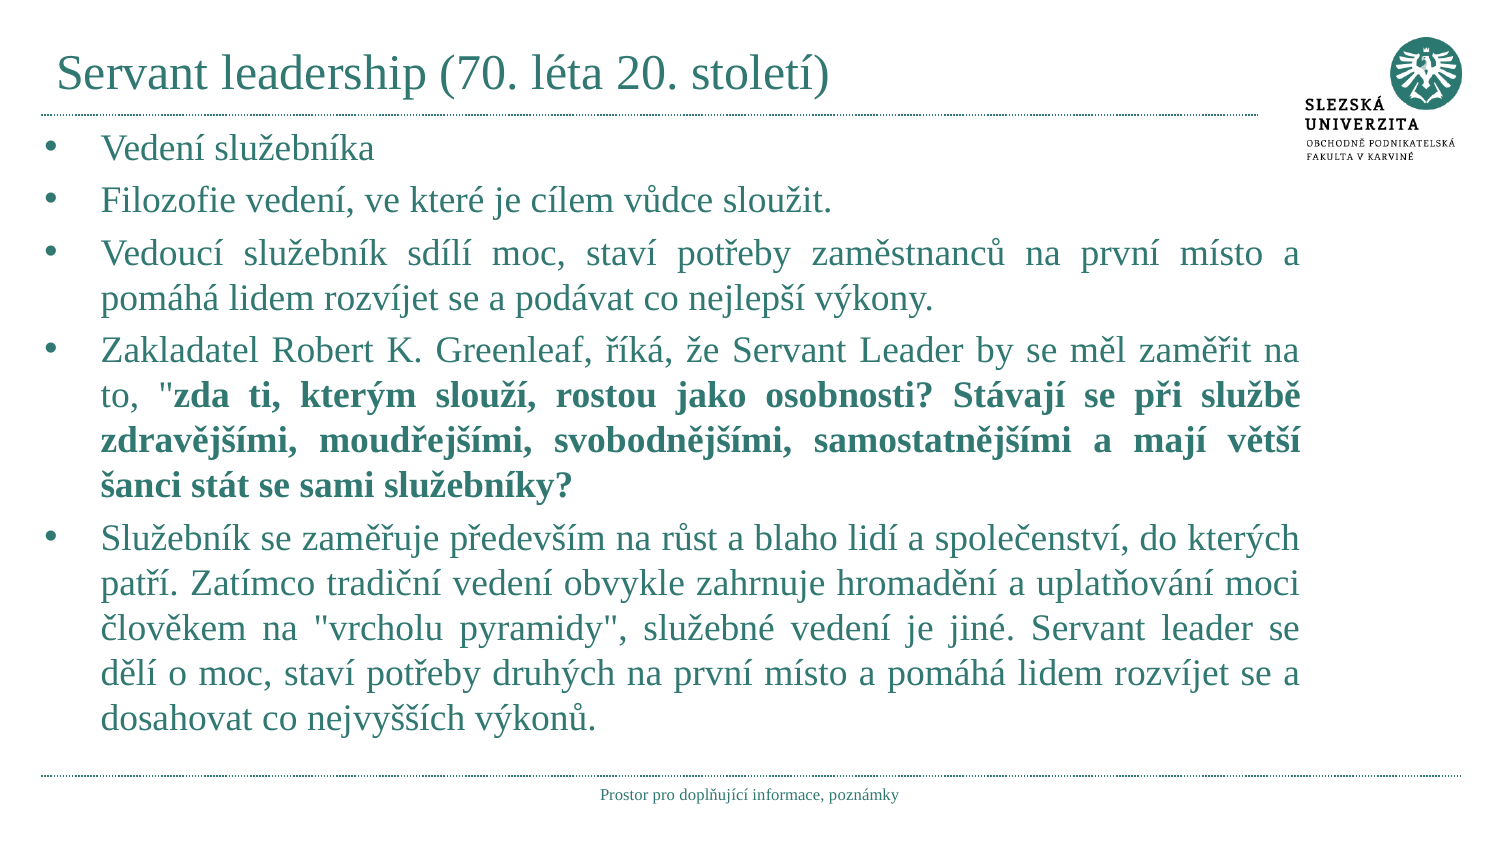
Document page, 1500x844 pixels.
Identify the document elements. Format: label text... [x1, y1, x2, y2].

text_box Vedení služebníka Filozofie vedení, ve které je cílem vůdce sloužit. Vedoucí služebník sdílí moc, staví potřeby zaměstnanců na první místo a pomáhá lidem rozvíjet se a podávat co nejlepší výkony. Zakladatel Robert K. Greenleaf, říká, že Servant Leader by se měl zaměřit na to, "zda ti, kterým slouží, rostou jako osobnosti? Stávají se při službě zdravějšími, moudřejšími, svobodnějšími, samostatnějšími a mají větší šanci stát se sami služebníky? Služebník se zaměřuje především na růst a blaho lidí a společenství, do kterých patří. Zatímco tradiční vedení obvykle zahrnuje hromadění a uplatňování moci člověkem na "vrcholu pyramidy", služebné vedení je jiné. Servant leader se dělí o moc, staví potřeby druhých na první místo a pomáhá lidem rozvíjet se a dosahovat co nejvyšších výkonů. [29, 115, 1317, 624]
title Servant leadership (70. léta 20. století) [41, 32, 1034, 116]
picture [1305, 37, 1462, 160]
text_box Prostor pro doplňující informace, poznámky [442, 776, 1058, 811]
